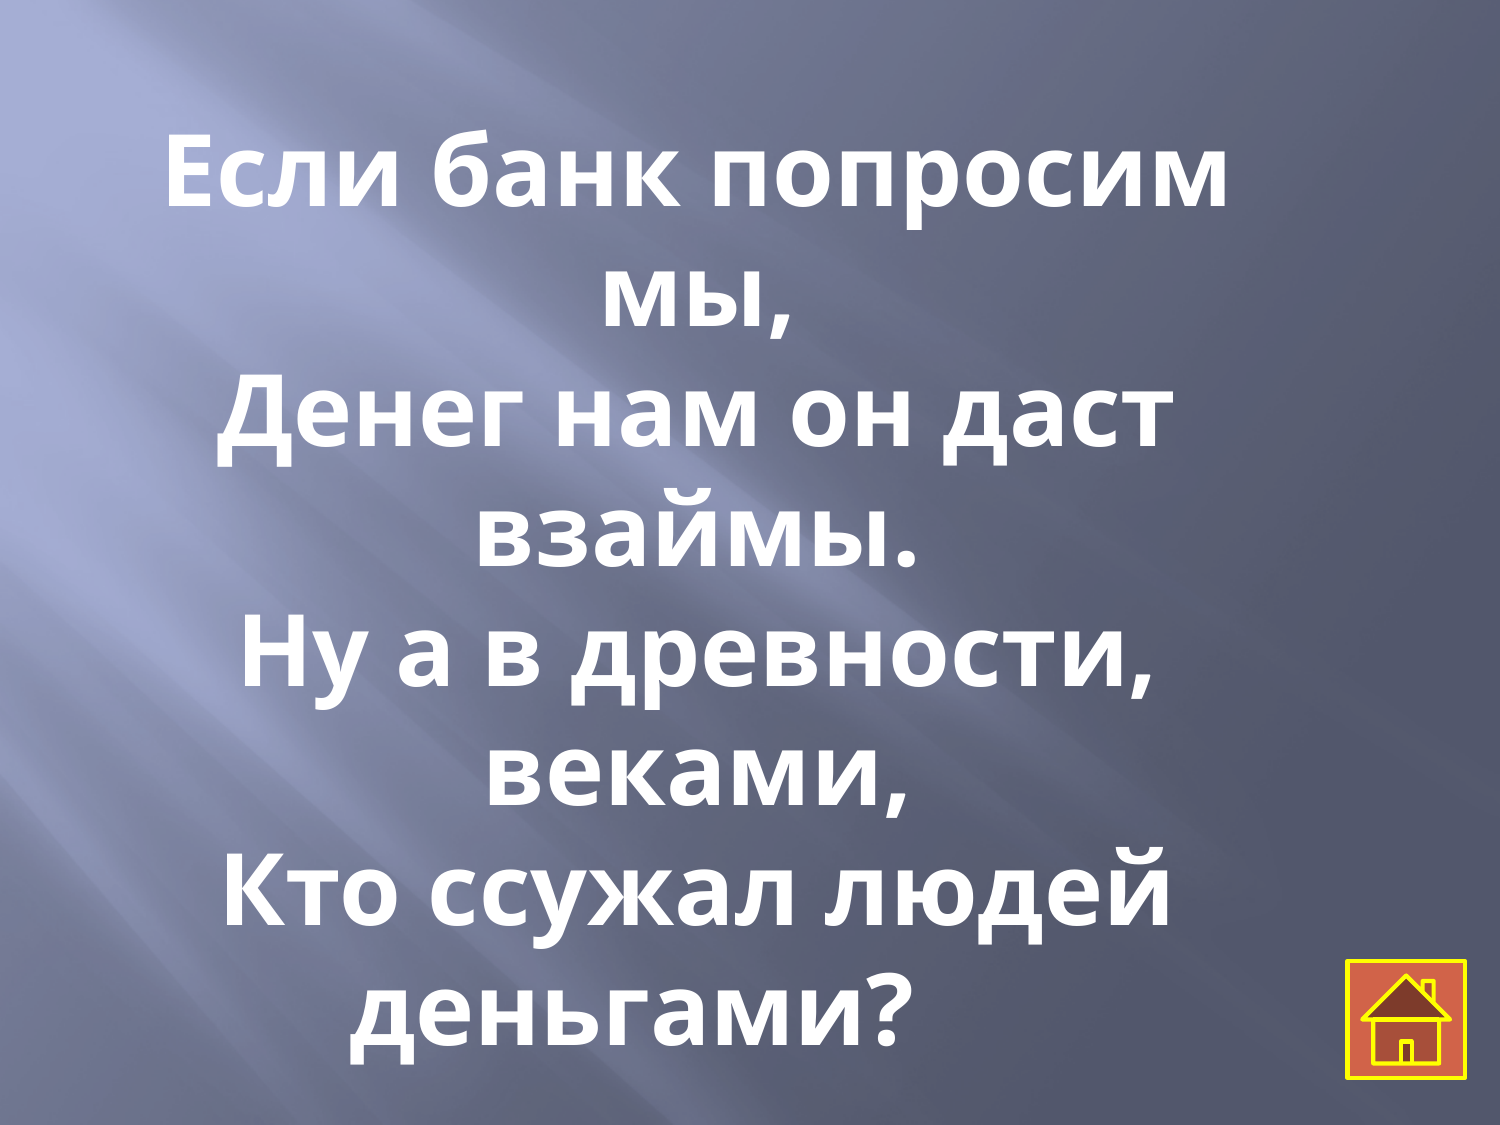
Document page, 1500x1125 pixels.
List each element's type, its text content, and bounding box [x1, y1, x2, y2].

text_box Если банк попросим мы, Денег нам он даст взаймы. Ну а в древности, веками, Кто ссужал людей деньгами? [35, 98, 1360, 1074]
text_box [1345, 959, 1467, 1080]
